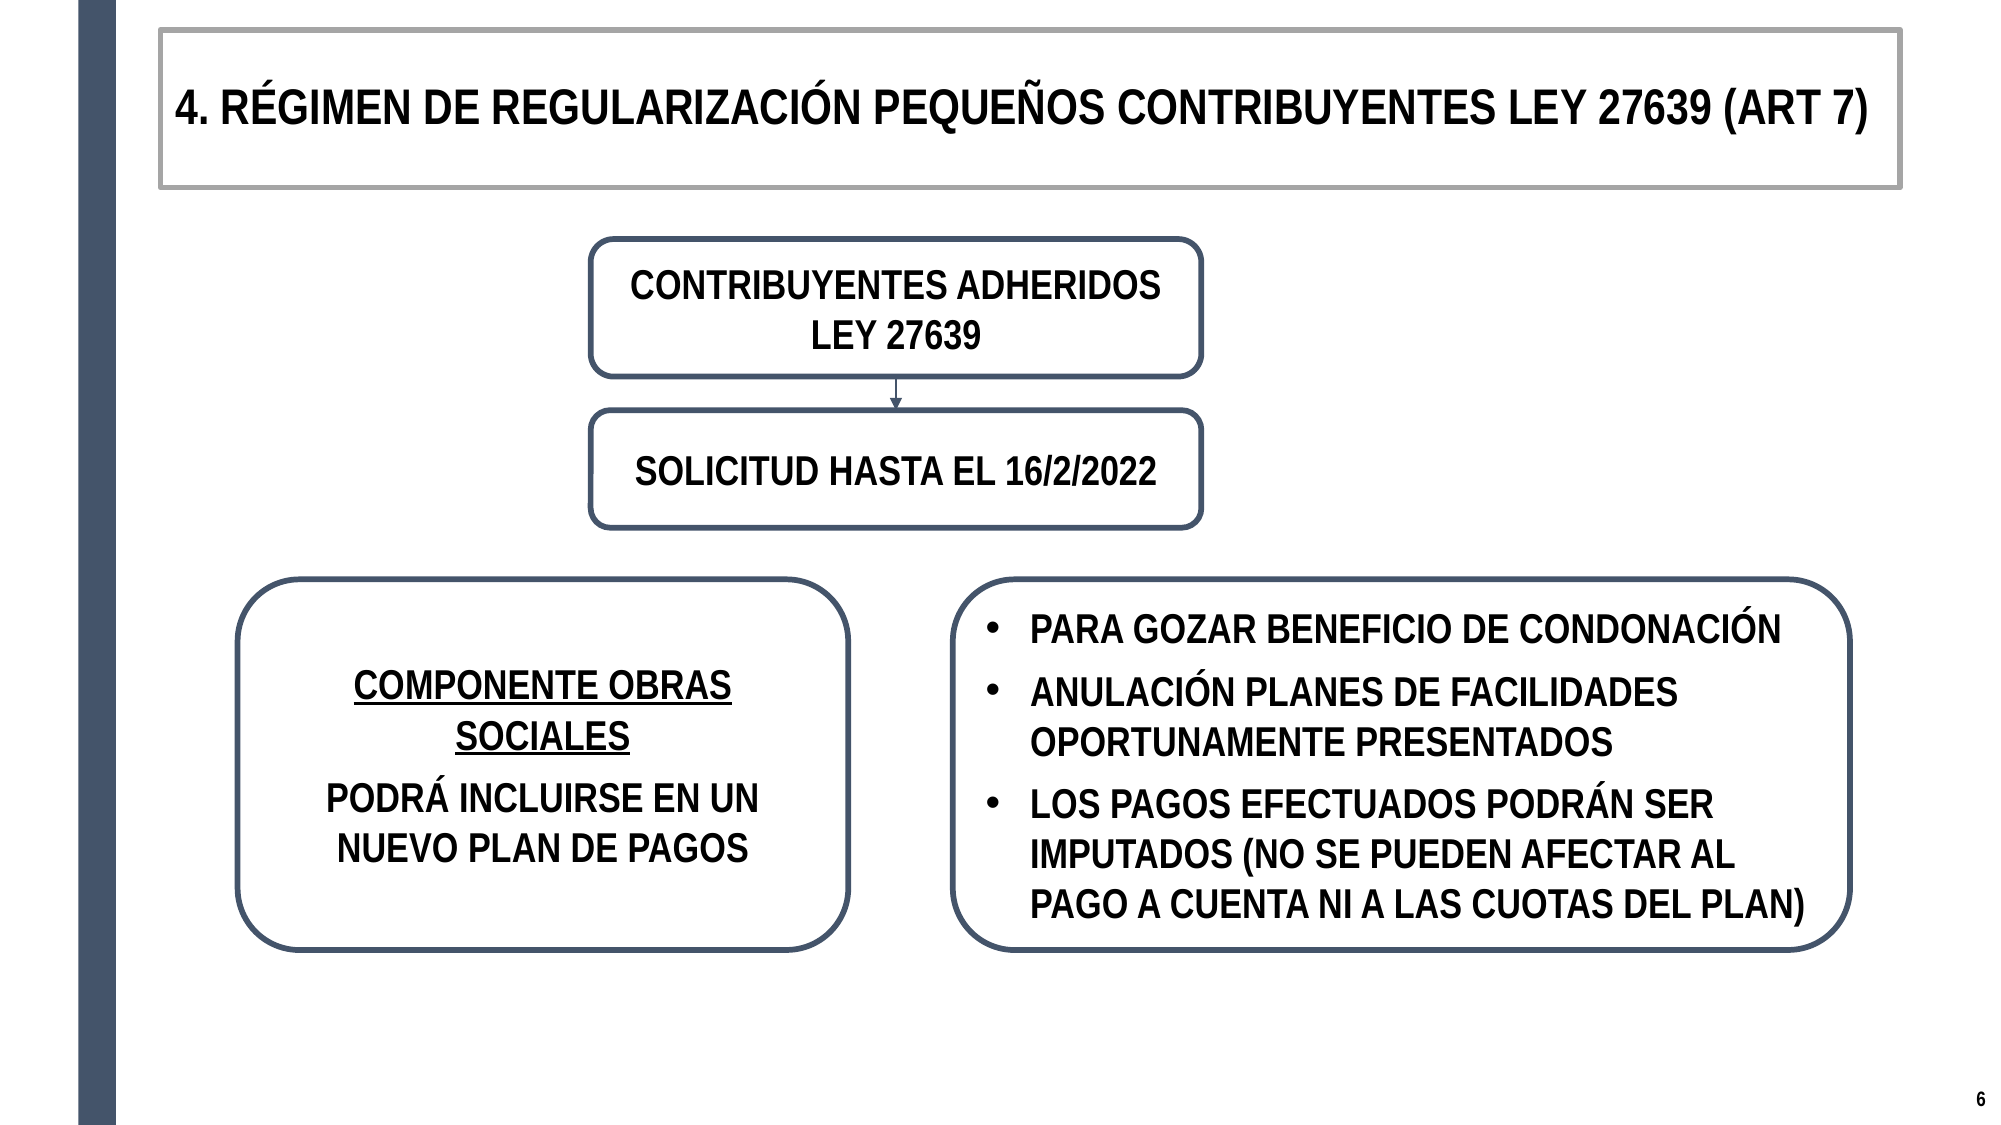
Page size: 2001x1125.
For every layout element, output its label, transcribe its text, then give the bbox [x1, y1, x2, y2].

text_box COMPONENTE OBRAS SOCIALES PODRÁ INCLUIRSE EN UN NUEVO PLAN DE PAGOS [234, 576, 852, 953]
title 4. RÉGIMEN DE REGULARIZACIÓN PEQUEÑOS CONTRIBUYENTES LEY 27639 (ART 7) [158, 27, 1903, 190]
text_box PARA GOZAR BENEFICIO DE CONDONACIÓN ANULACIÓN PLANES DE FACILIDADES OPORTUNAMENTE PRESENTADOS LOS PAGOS EFECTUADOS PODRÁN SER IMPUTADOS (NO SE PUEDEN AFECTAR AL PAGO A CUENTA NI A LAS CUOTAS DEL PLAN) [949, 576, 1853, 953]
text_box CONTRIBUYENTES ADHERIDOS LEY 27639 [587, 236, 1205, 380]
slide_number 5 [1918, 1070, 2000, 1125]
text_box SOLICITUD HASTA EL 16/2/2022 [587, 407, 1205, 531]
